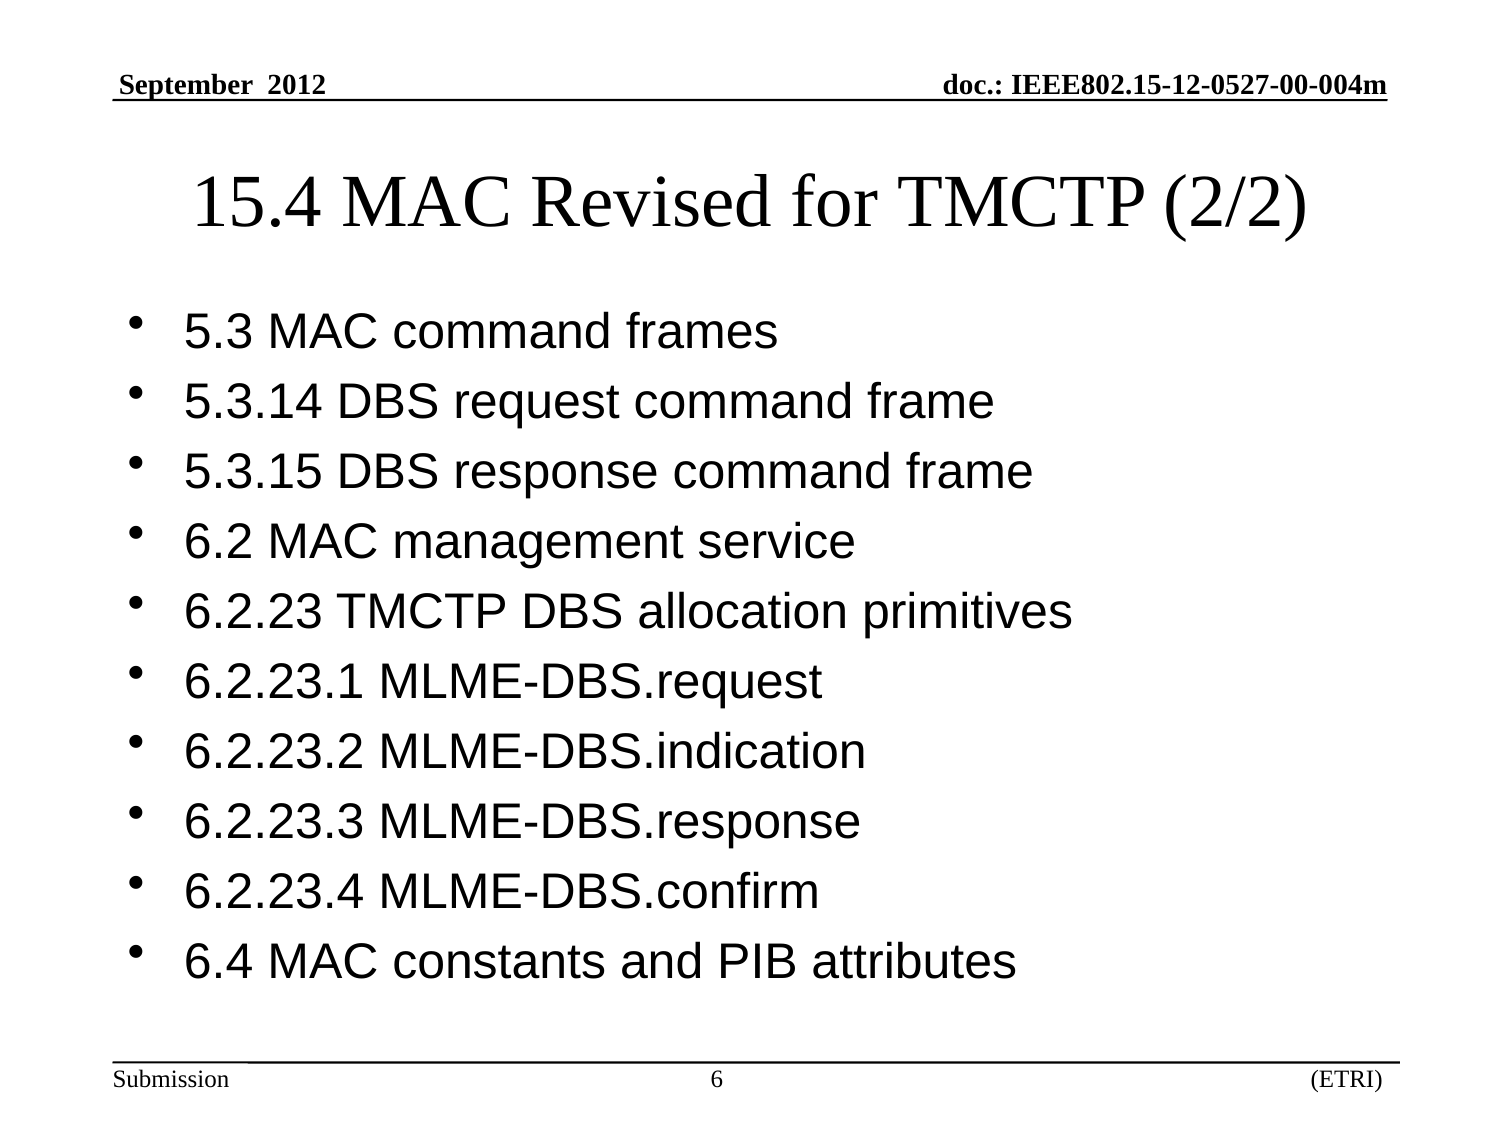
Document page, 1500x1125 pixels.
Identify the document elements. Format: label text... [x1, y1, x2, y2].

title 15.4 MAC Revised for TMCTP (2/2) [112, 125, 1388, 268]
list 5.3 MAC command frames 5.3.14 DBS request command frame 5.3.15 DBS response command frame 6.2 MAC management service 6.2.23 TMCTP DBS allocation primitives 6.2.23.1 MLME-DBS.request 6.2.23.2 MLME-DBS.indication 6.2.23.3 MLME-DBS.response 6.2.23.4 MLME-DBS.confirm 6.4 MAC constants and PIB attributes [112, 290, 1388, 1059]
